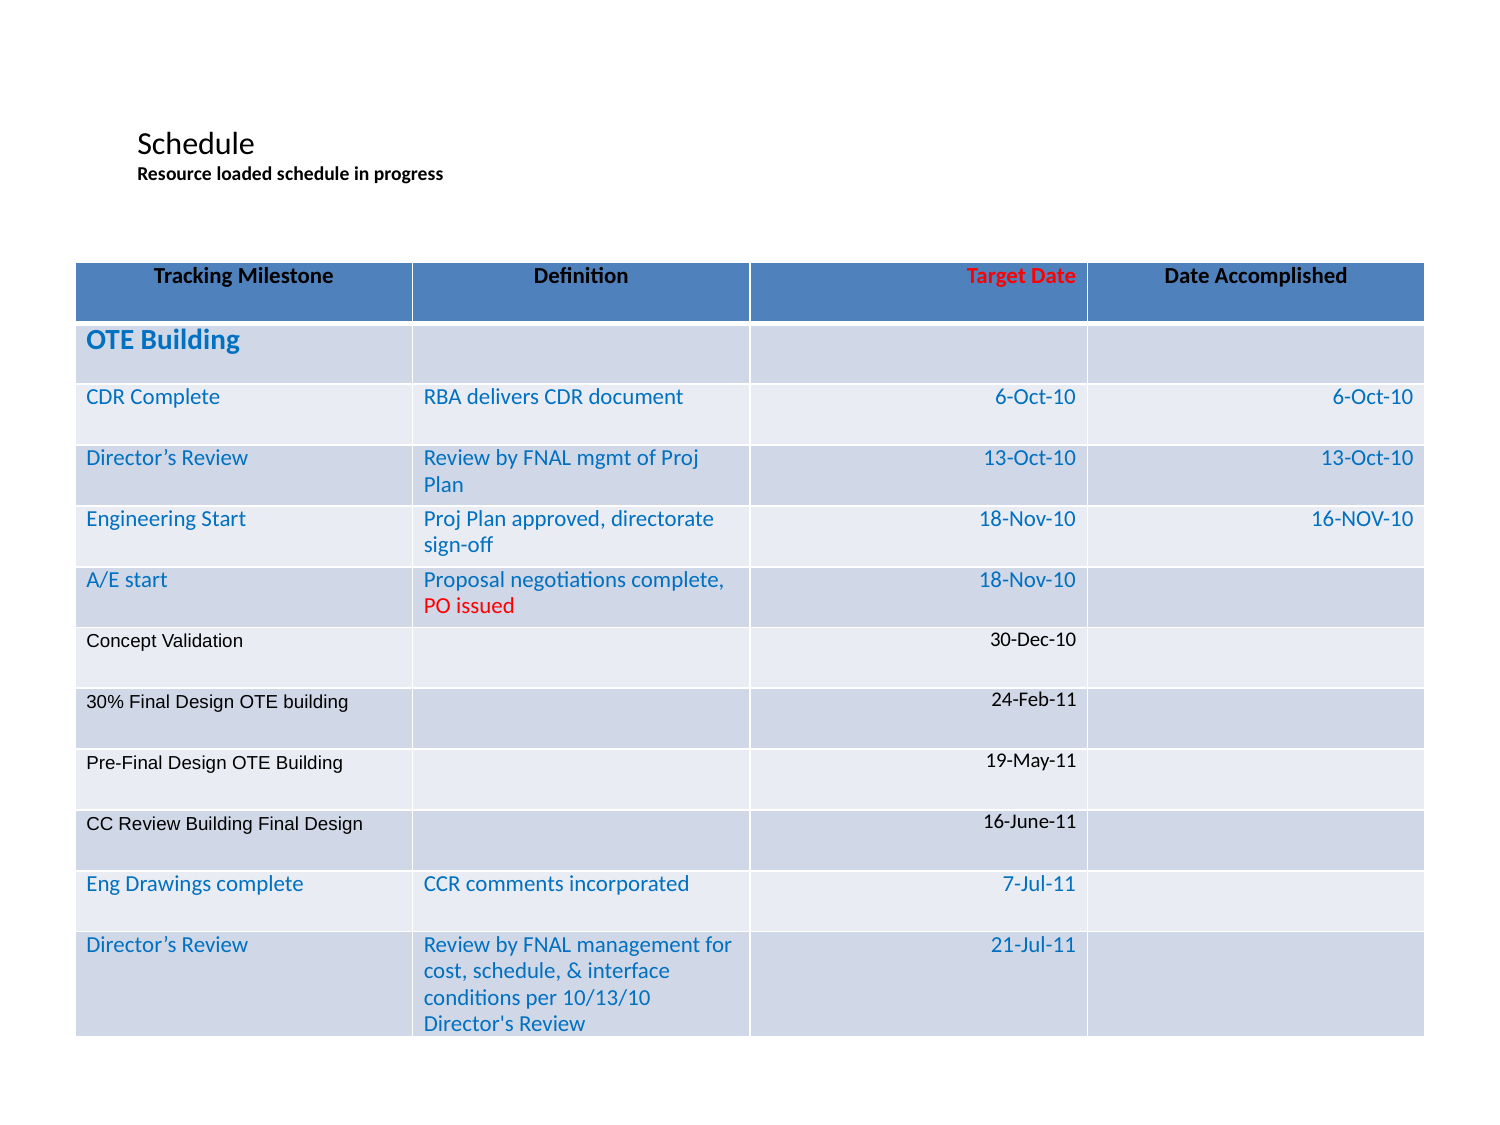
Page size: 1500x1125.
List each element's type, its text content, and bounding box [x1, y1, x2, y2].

table_cell [1088, 932, 1424, 1036]
table_cell Engineering Start [76, 507, 412, 566]
table_cell Review by FNAL management for cost, schedule, & interface conditions per 10/13/10 Director's Review [413, 932, 749, 1036]
table_cell [1088, 689, 1424, 748]
table_cell 13-Oct-10 [1088, 446, 1424, 505]
table_cell [1088, 568, 1424, 627]
table_cell 16-June-11 [751, 811, 1087, 870]
table_cell Director’s Review [76, 932, 412, 1036]
title Schedule Resource loaded schedule in progress [75, 75, 1425, 233]
table_cell OTE Building [76, 326, 412, 383]
table_cell 24-Feb-11 [751, 689, 1087, 748]
table_cell 21-Jul-11 [751, 932, 1087, 1036]
table_cell 30-Dec-10 [751, 628, 1087, 687]
table_cell 19-May-11 [751, 750, 1087, 809]
table_cell Concept Validation [76, 628, 412, 687]
table_cell [1088, 811, 1424, 870]
table_cell Pre-Final Design OTE Building [76, 750, 412, 809]
table_cell [1088, 872, 1424, 931]
table_cell Eng Drawings complete [76, 872, 412, 931]
table_cell 7-Jul-11 [751, 872, 1087, 931]
table_header Tracking Milestone [76, 263, 412, 321]
table_header Date Accomplished [1088, 263, 1424, 321]
table_header Target Date [751, 263, 1087, 321]
table_cell 6-Oct-10 [1088, 385, 1424, 444]
table_cell CCR comments incorporated [413, 872, 749, 931]
table_cell 6-Oct-10 [751, 385, 1087, 444]
table_cell Proj Plan approved, directorate sign-off [413, 507, 749, 566]
table_cell [1088, 326, 1424, 383]
table_cell Review by FNAL mgmt of Proj Plan [413, 446, 749, 505]
table_cell CDR Complete [76, 385, 412, 444]
table_cell A/E start [76, 568, 412, 627]
table_cell [413, 689, 749, 748]
table_cell 18-Nov-10 [751, 568, 1087, 627]
table_cell 13-Oct-10 [751, 446, 1087, 505]
table_cell CC Review Building Final Design [76, 811, 412, 870]
table_cell Proposal negotiations complete, PO issued [413, 568, 749, 627]
table_cell [1088, 628, 1424, 687]
table_cell [751, 326, 1087, 383]
table_cell Director’s Review [76, 446, 412, 505]
table_cell [413, 628, 749, 687]
table_cell [413, 750, 749, 809]
table_cell [413, 811, 749, 870]
table_cell RBA delivers CDR document [413, 385, 749, 444]
table_cell 16-NOV-10 [1088, 507, 1424, 566]
table_cell 30% Final Design OTE building [76, 689, 412, 748]
table_cell 18-Nov-10 [751, 507, 1087, 566]
table_cell [413, 326, 749, 383]
table_cell [1088, 750, 1424, 809]
table_header Definition [413, 263, 749, 321]
